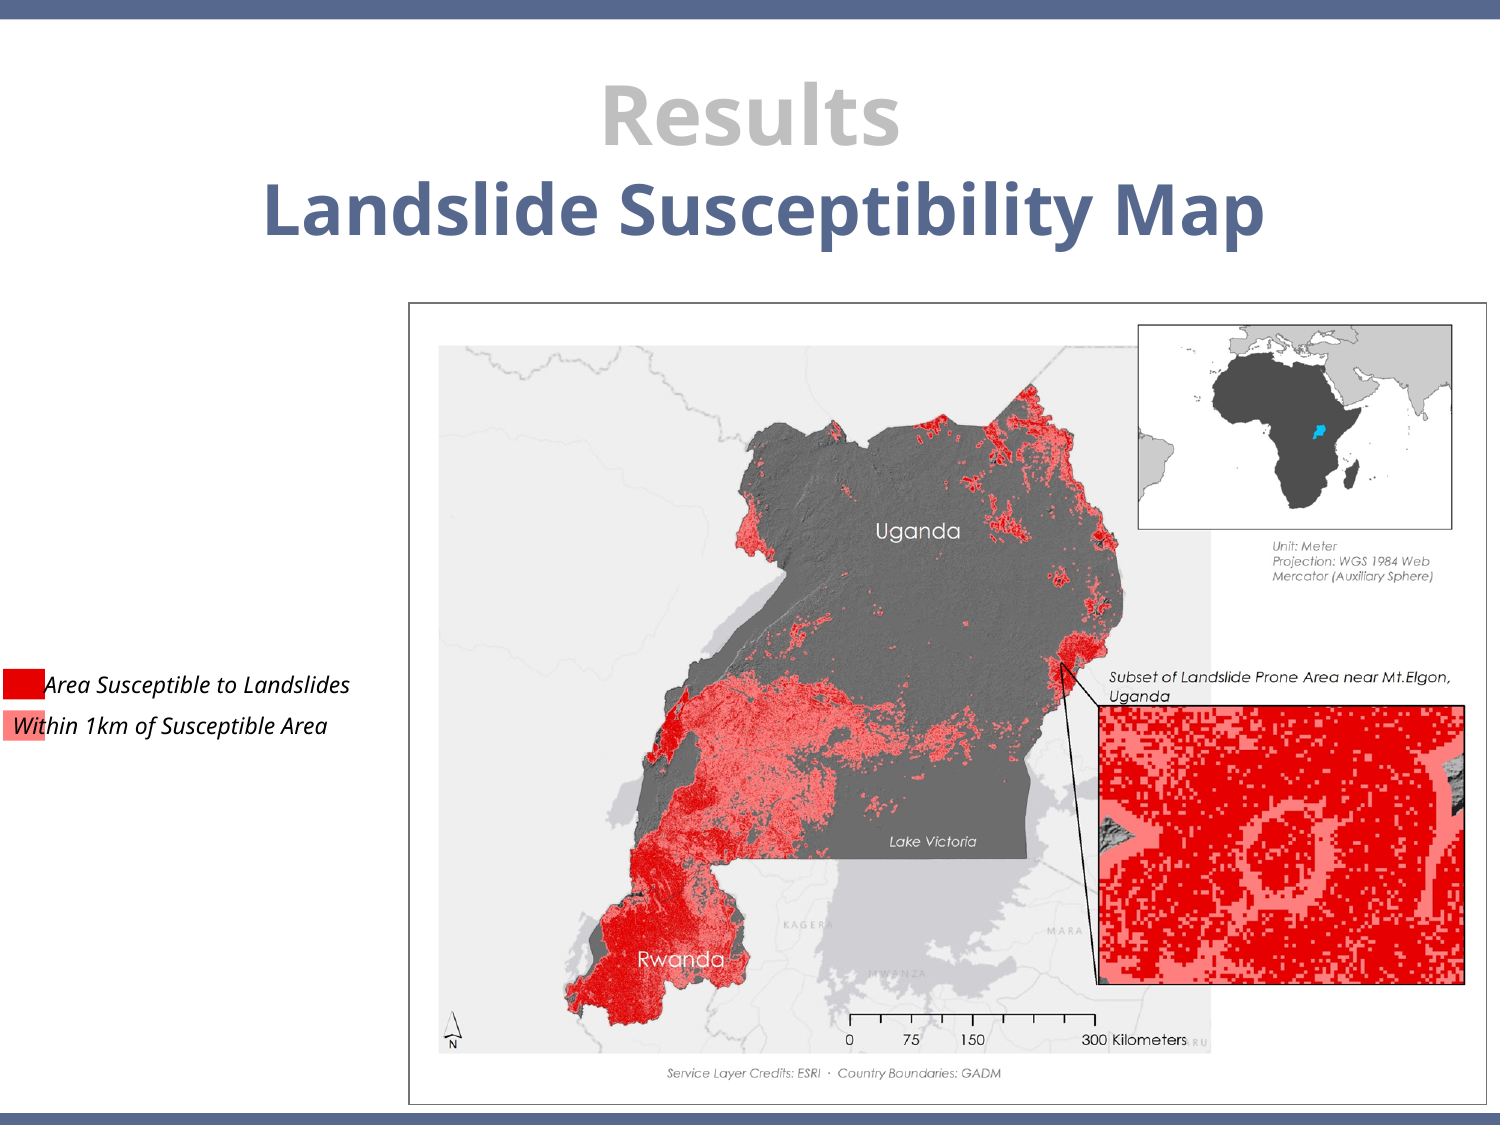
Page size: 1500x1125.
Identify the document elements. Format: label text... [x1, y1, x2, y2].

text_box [2, 668, 343, 742]
picture [409, 303, 1486, 1104]
list Landslide Susceptibility Map [211, 166, 1318, 293]
list Results [52, 19, 1448, 172]
